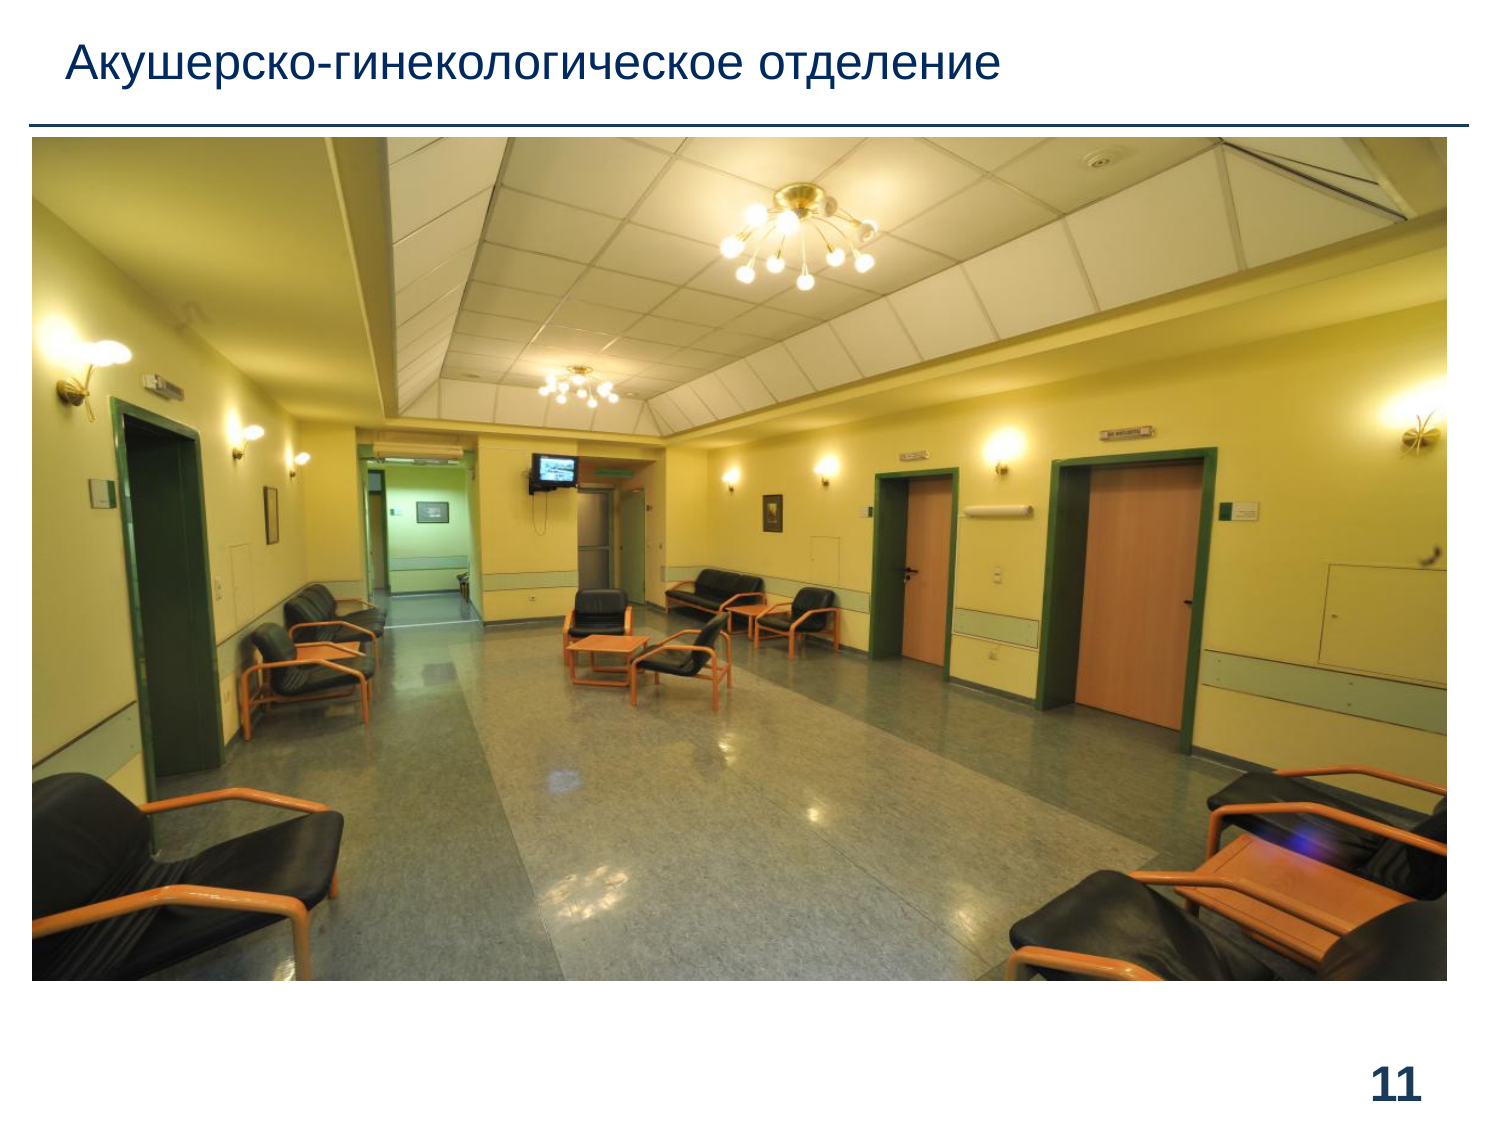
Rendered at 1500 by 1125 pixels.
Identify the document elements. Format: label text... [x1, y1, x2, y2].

picture [32, 136, 1448, 981]
title Акушерско-гинекологическое отделение [64, 29, 1458, 90]
slide_number 11 [1354, 1043, 1458, 1106]
